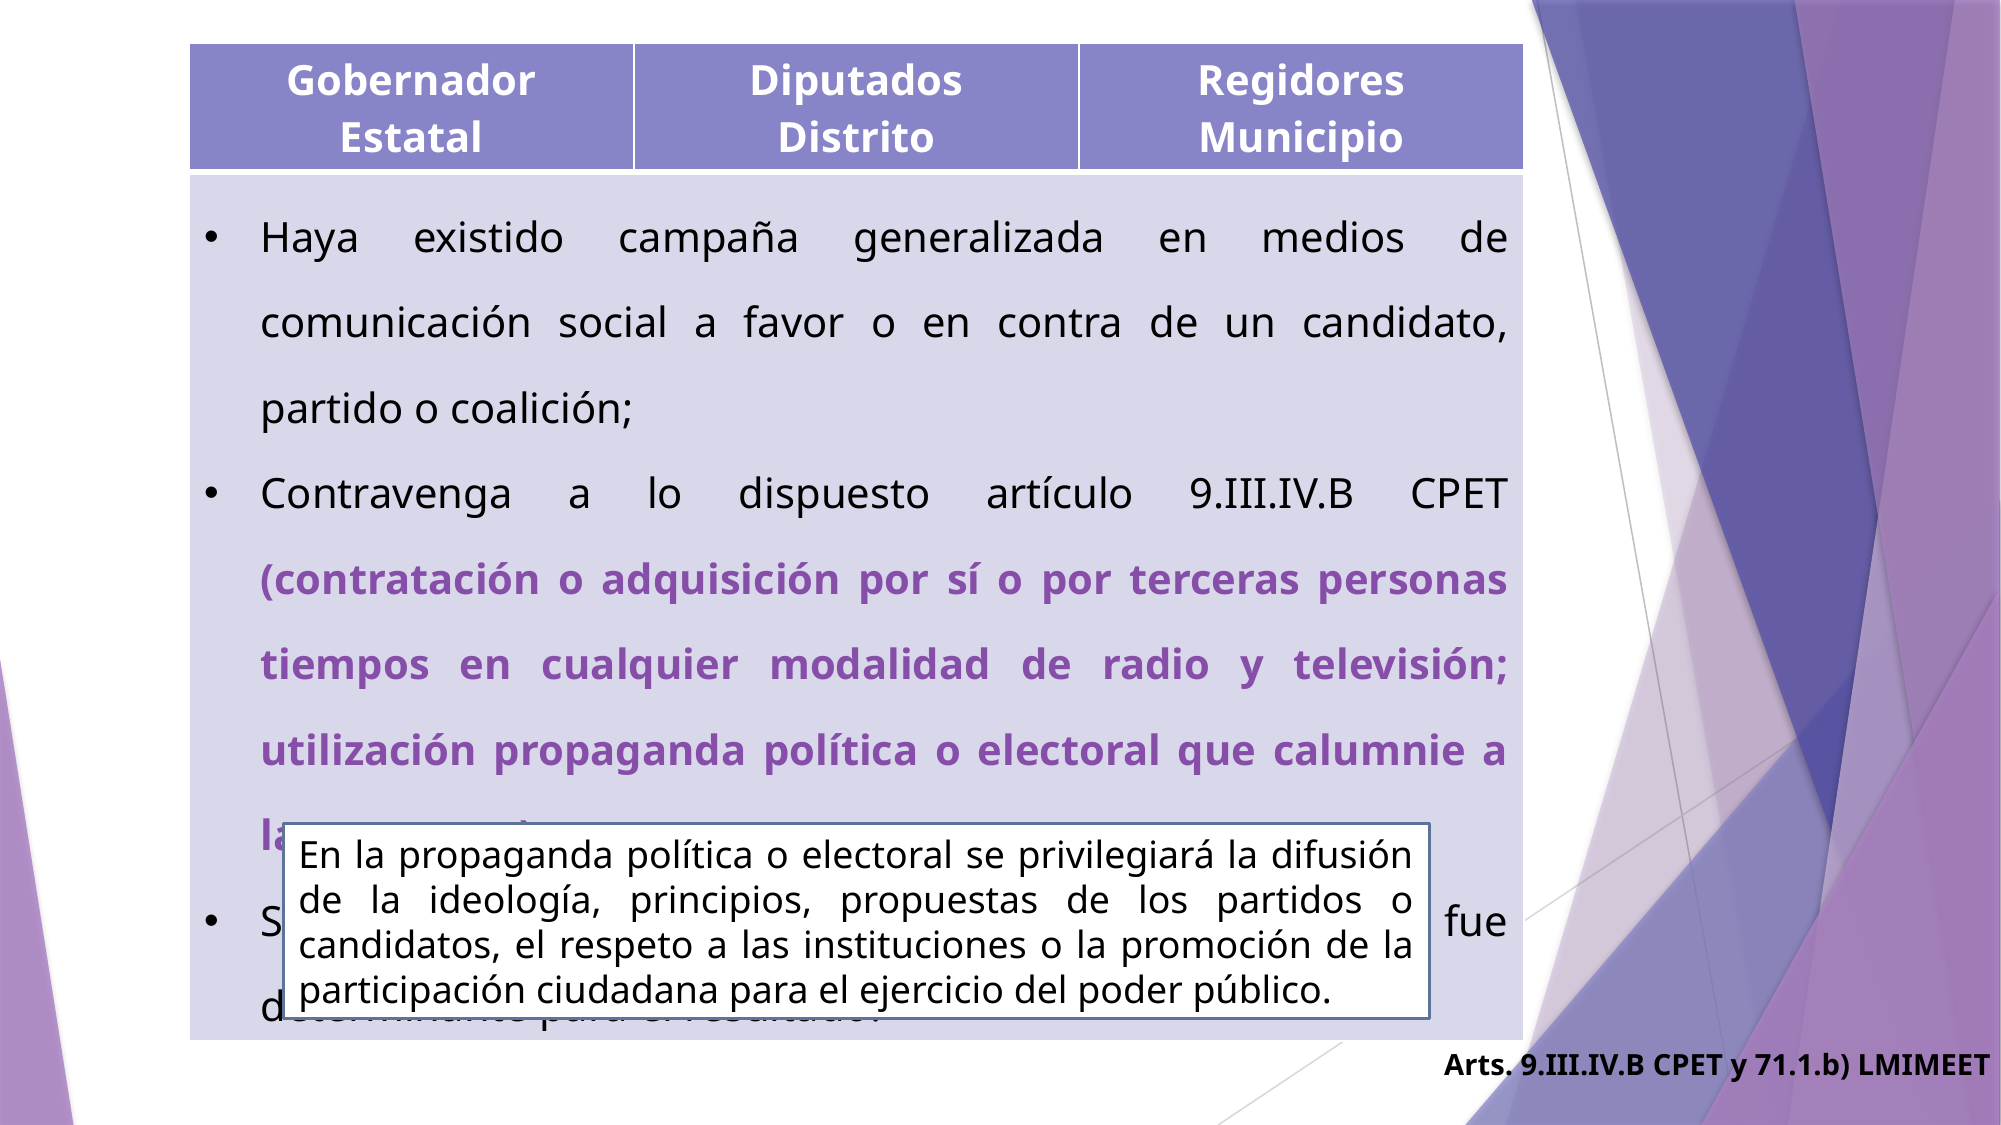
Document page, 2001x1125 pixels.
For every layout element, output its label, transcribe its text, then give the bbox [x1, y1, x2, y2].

table_header Diputados Distrito [635, 44, 1078, 169]
text_box Arts. 9.III.IV.B CPET y 71.1.b) LMIMEET [1429, 1039, 2000, 1089]
table_header Regidores Municipio [1080, 44, 1523, 169]
table_header Gobernador Estatal [190, 44, 633, 169]
table_cell Haya existido campaña generalizada en medios de comunicación social a favor o en contra de un candidato, partido o coalición; Contravenga a lo dispuesto artículo 9.III.IV.B CPET (contratación o adquisición por sí o por terceras personas tiempos en cualquier modalidad de radio y televisión; utilización propaganda política o electoral que calumnie a las personas); Se acredite que la violación (por su duración e impacto) fue determinante para el resultado. [190, 175, 1523, 1040]
text_box En la propaganda política o electoral se privilegiará la difusión de la ideología, principios, propuestas de los partidos o candidatos, el respeto a las instituciones o la promoción de la participación ciudadana para el ejercicio del poder público. [282, 822, 1431, 1020]
